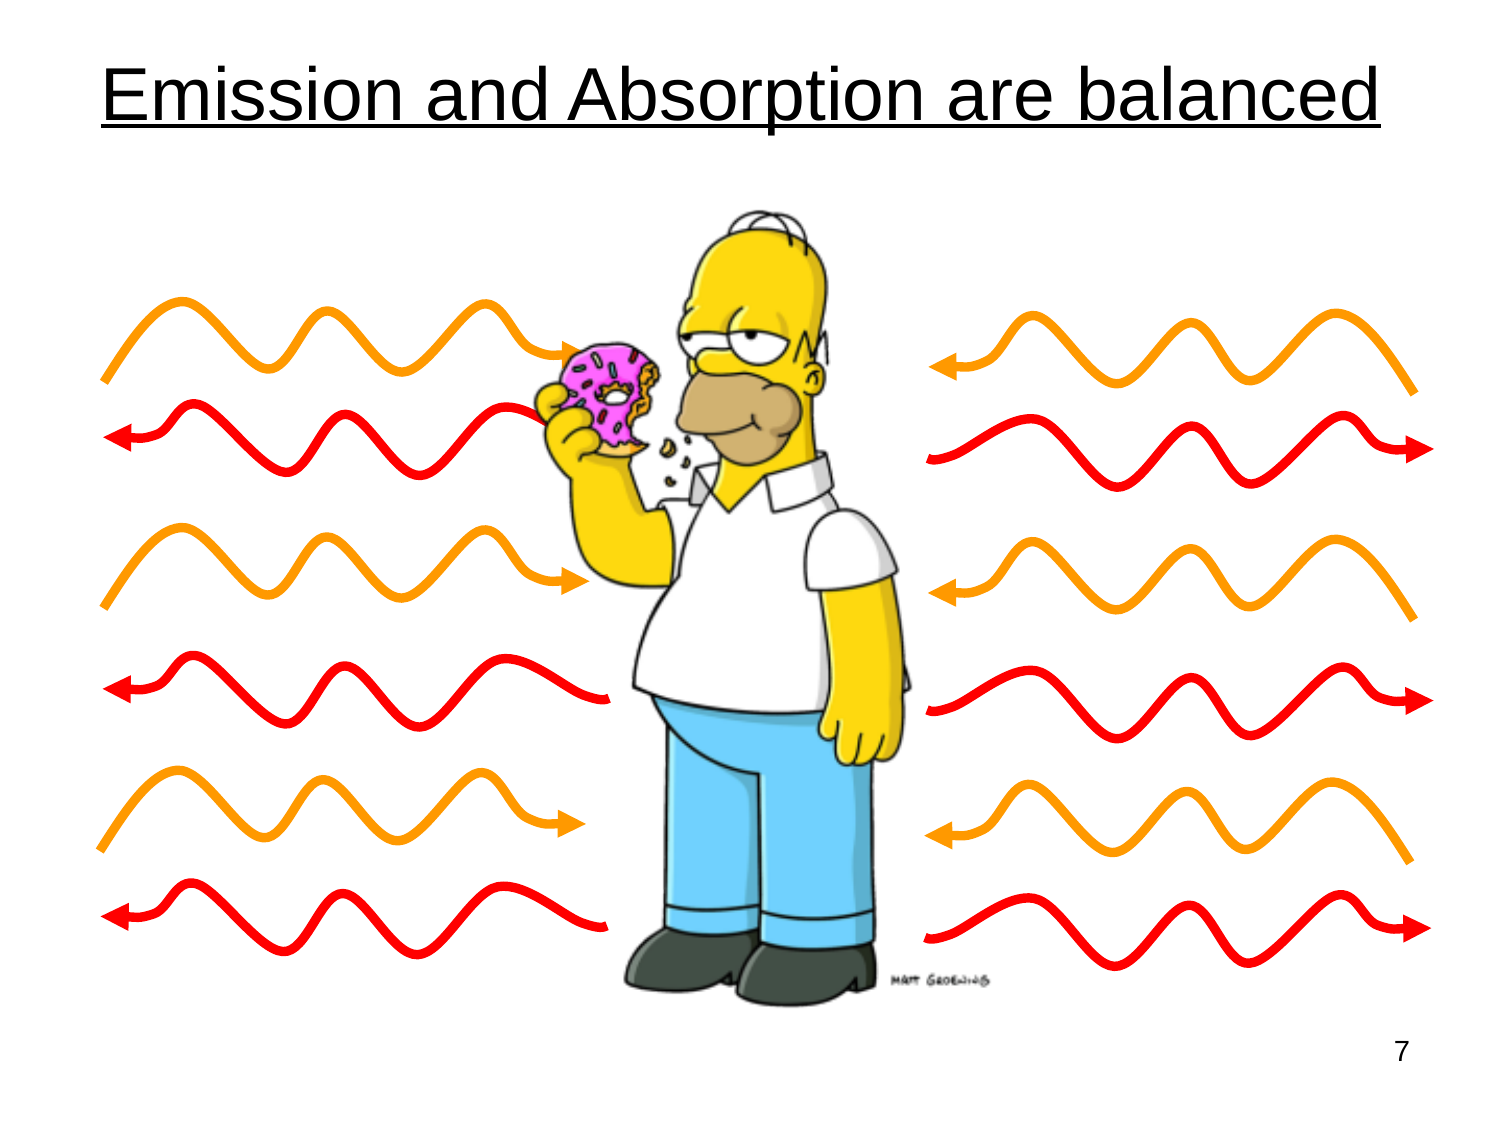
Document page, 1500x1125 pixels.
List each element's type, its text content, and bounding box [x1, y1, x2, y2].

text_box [1026, 298, 1415, 864]
slide_number 7 [1074, 1024, 1425, 1103]
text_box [99, 298, 517, 864]
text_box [100, 870, 517, 968]
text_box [1026, 398, 1435, 968]
title Emission and Absorption are balanced [66, 25, 1417, 155]
picture [522, 199, 1022, 1015]
